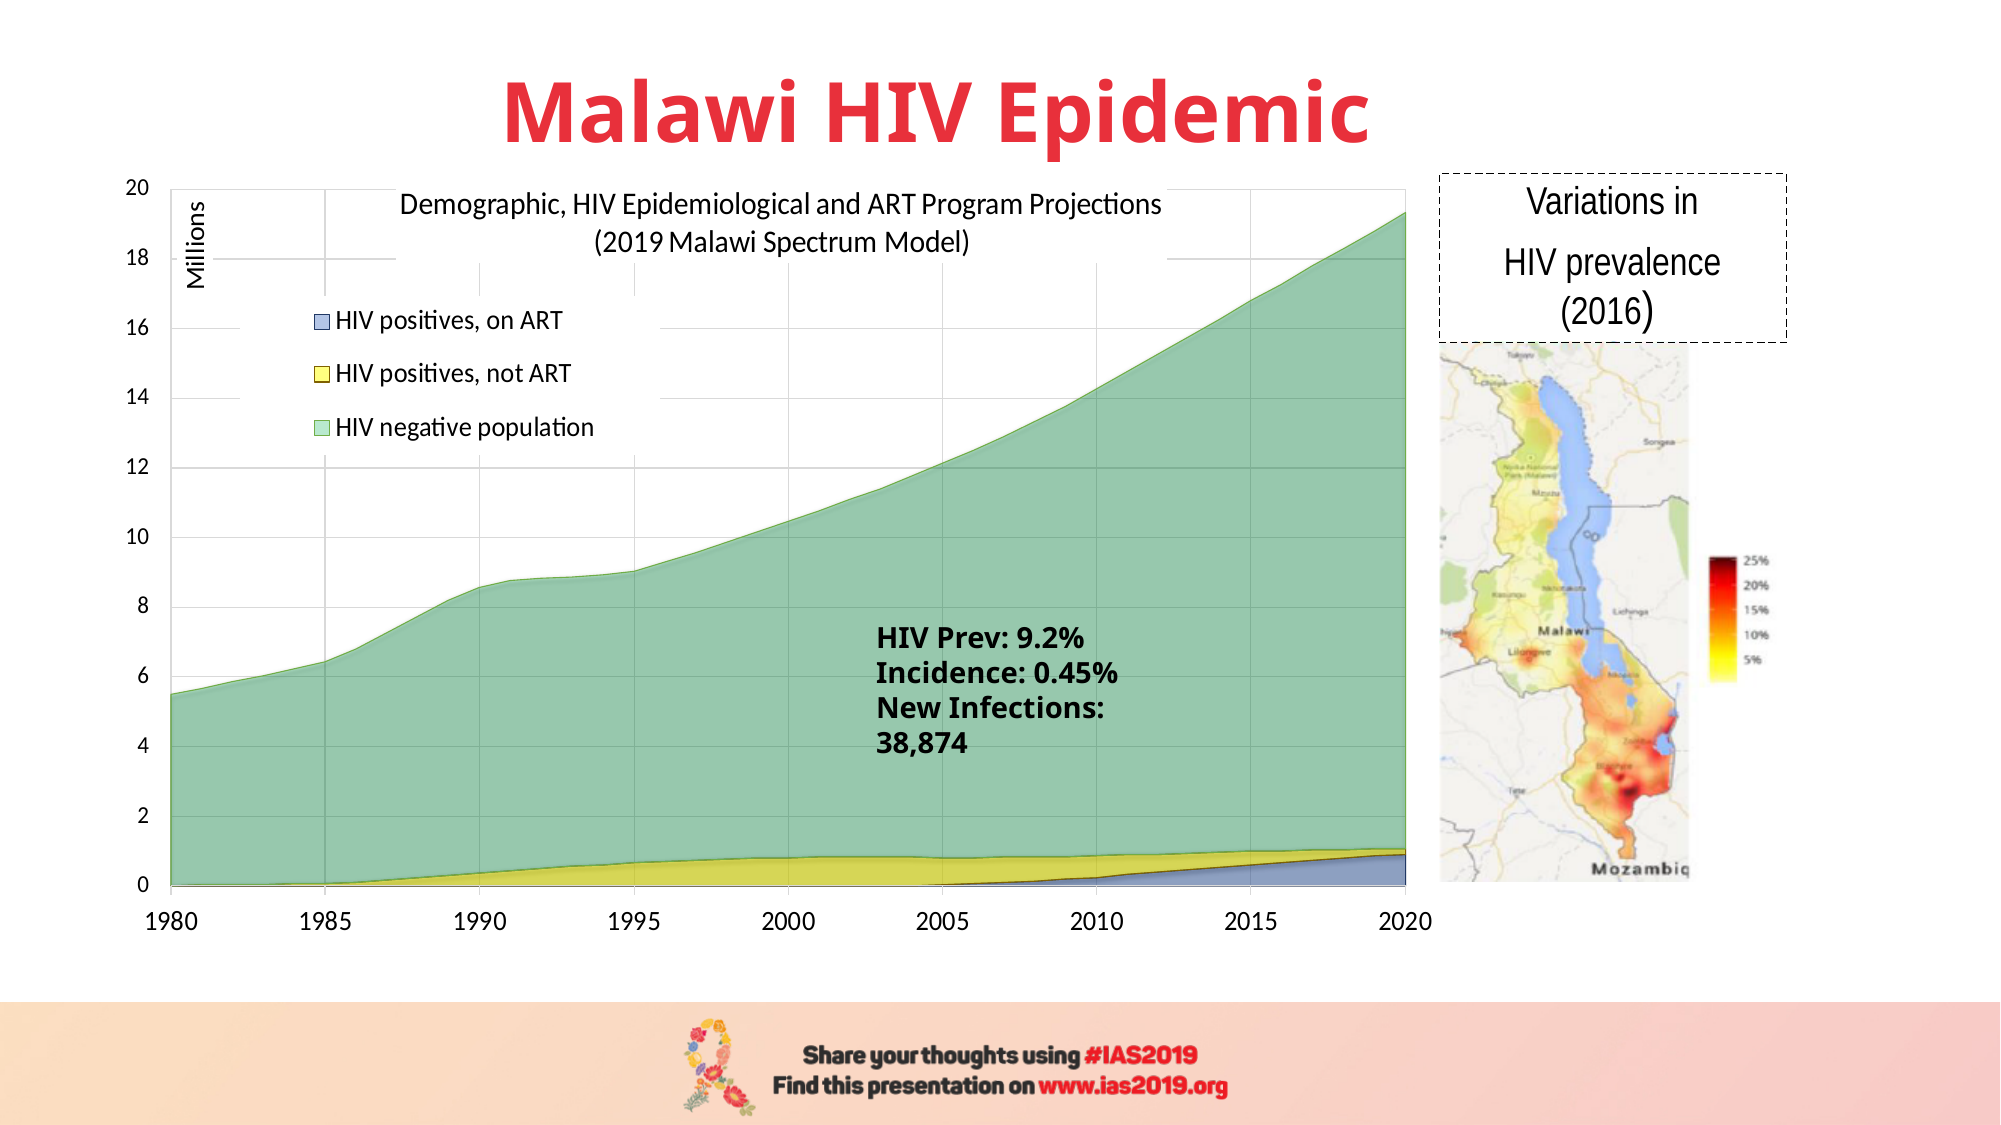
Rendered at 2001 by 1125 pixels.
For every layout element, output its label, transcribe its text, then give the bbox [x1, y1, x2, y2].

text_box Variations in HIV prevalence (2016) [1440, 173, 1787, 341]
picture [122, 173, 1787, 940]
picture [0, 1002, 2001, 1125]
title Malawi HIV Epidemic [123, 45, 1749, 173]
